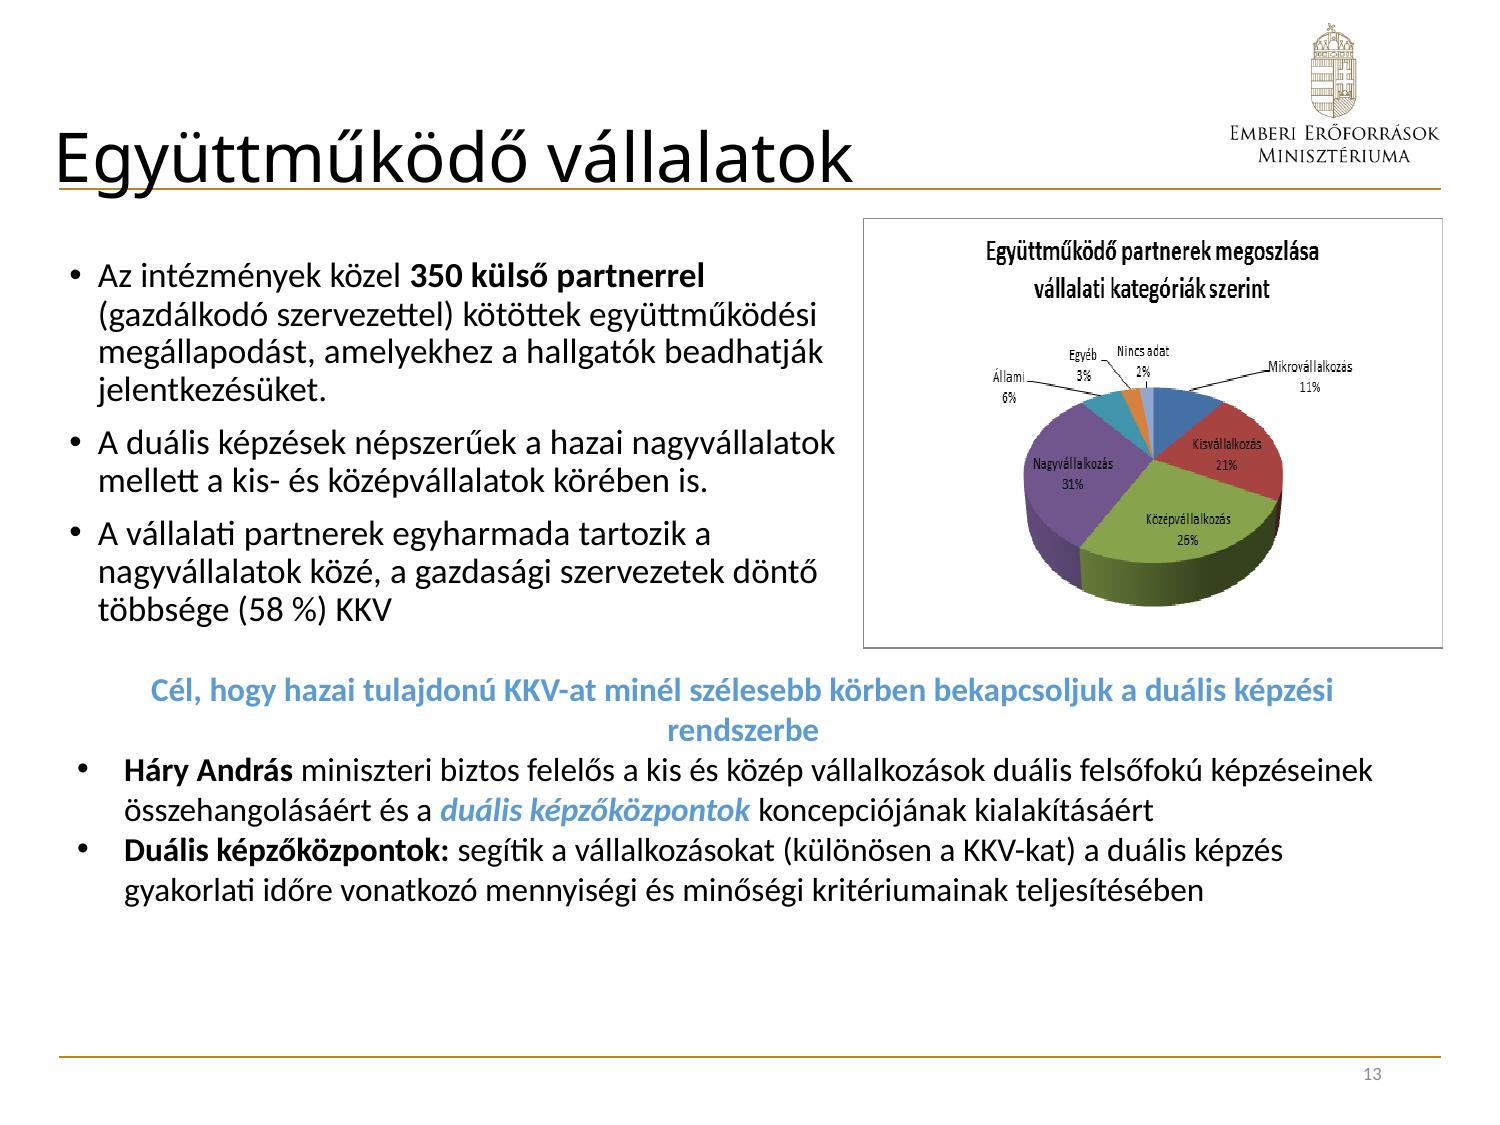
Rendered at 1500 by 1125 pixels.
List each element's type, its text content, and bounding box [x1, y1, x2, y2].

text_box Cél, hogy hazai tulajdonú KKV-at minél szélesebb körben bekapcsoljuk a duális képzési rendszerbe Háry András miniszteri biztos felelős a kis és közép vállalkozások duális felsőfokú képzéseinek összehangolásáért és a duális képzőközpontok koncepciójának kialakításáért Duális képzőközpontok: segítik a vállalkozásokat (különösen a KKV-kat) a duális képzés gyakorlati időre vonatkozó mennyiségi és minőségi kritériumainak teljesítésében [62, 661, 1425, 916]
picture [863, 218, 1443, 649]
slide_number 13 [1059, 1042, 1397, 1103]
picture [1228, 23, 1440, 136]
title Együttműködő vállalatok [38, 52, 1333, 270]
text_box [849, 136, 1500, 946]
list Az intézmények közel 350 külső partnerrel (gazdálkodó szervezettel) kötöttek együttműködési megállapodást, amelyekhez a hallgatók beadhatják jelentkezésüket. A duális képzések népszerűek a hazai nagyvállalatok mellett a kis- és középvállalatok körében is. A vállalati partnerek egyharmada tartozik a nagyvállalatok közé, a gazdasági szervezetek döntő többsége (58 %) KKV [54, 250, 863, 644]
